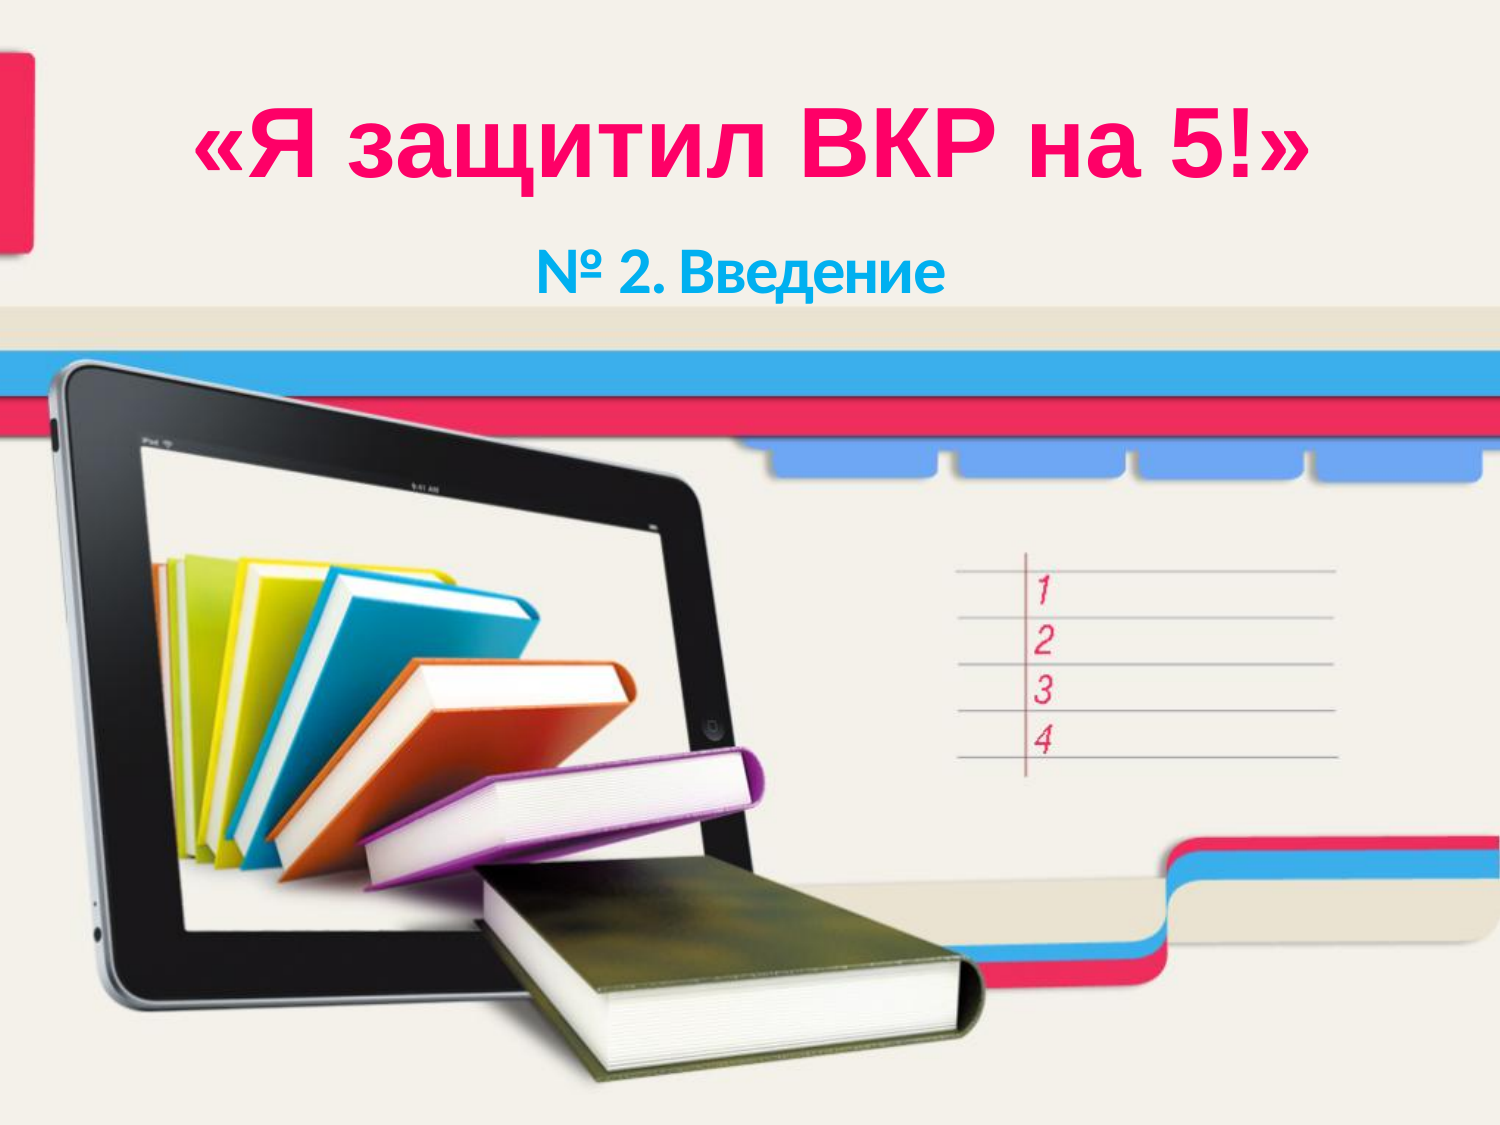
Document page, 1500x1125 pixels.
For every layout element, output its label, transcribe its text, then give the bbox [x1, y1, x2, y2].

list «Я защитил ВКР на 5!» [41, 70, 1465, 211]
text_box № 2. Введение [0, 219, 1483, 315]
picture [0, 0, 1500, 1125]
